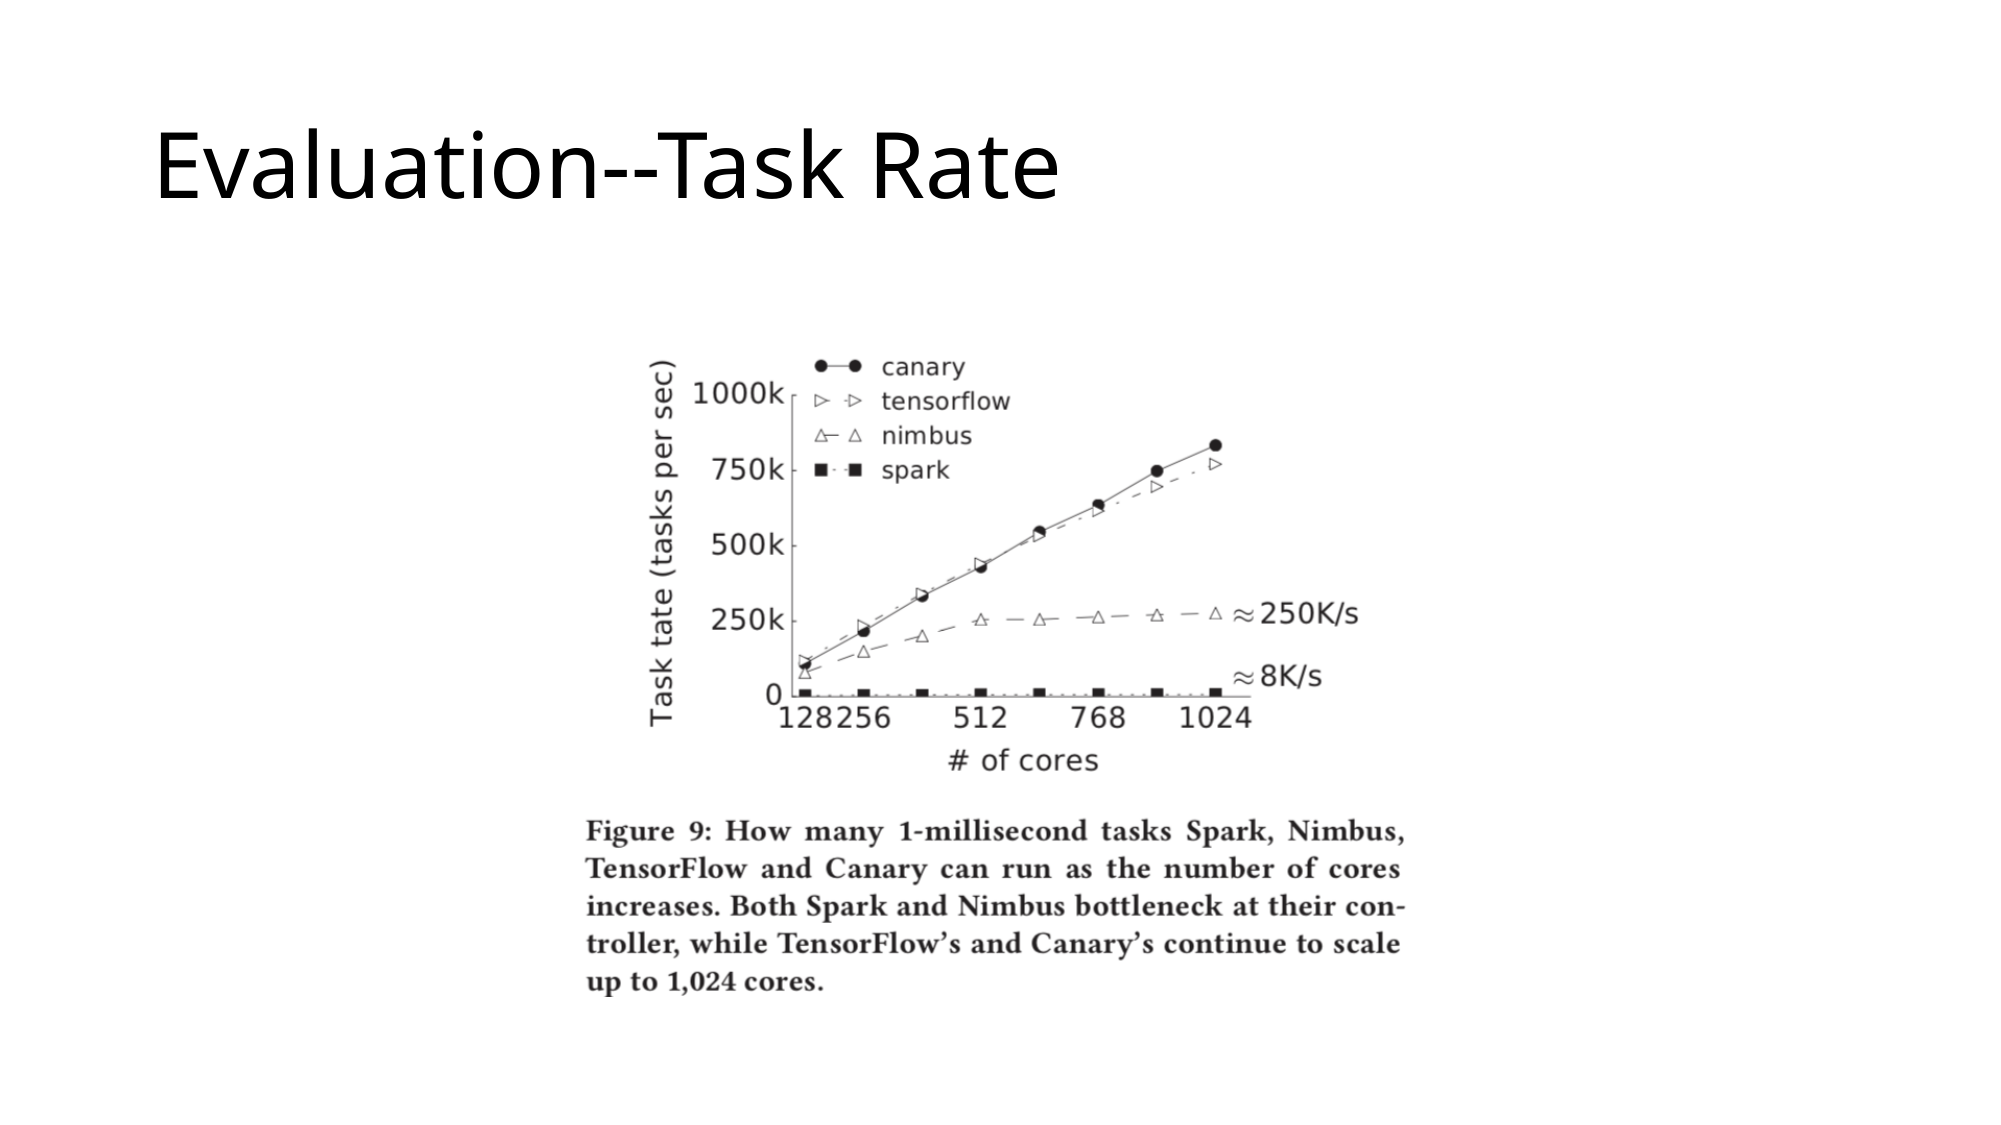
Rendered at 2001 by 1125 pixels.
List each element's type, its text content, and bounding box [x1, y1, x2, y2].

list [573, 315, 1427, 997]
title Evaluation--Task Rate [137, 59, 1863, 278]
